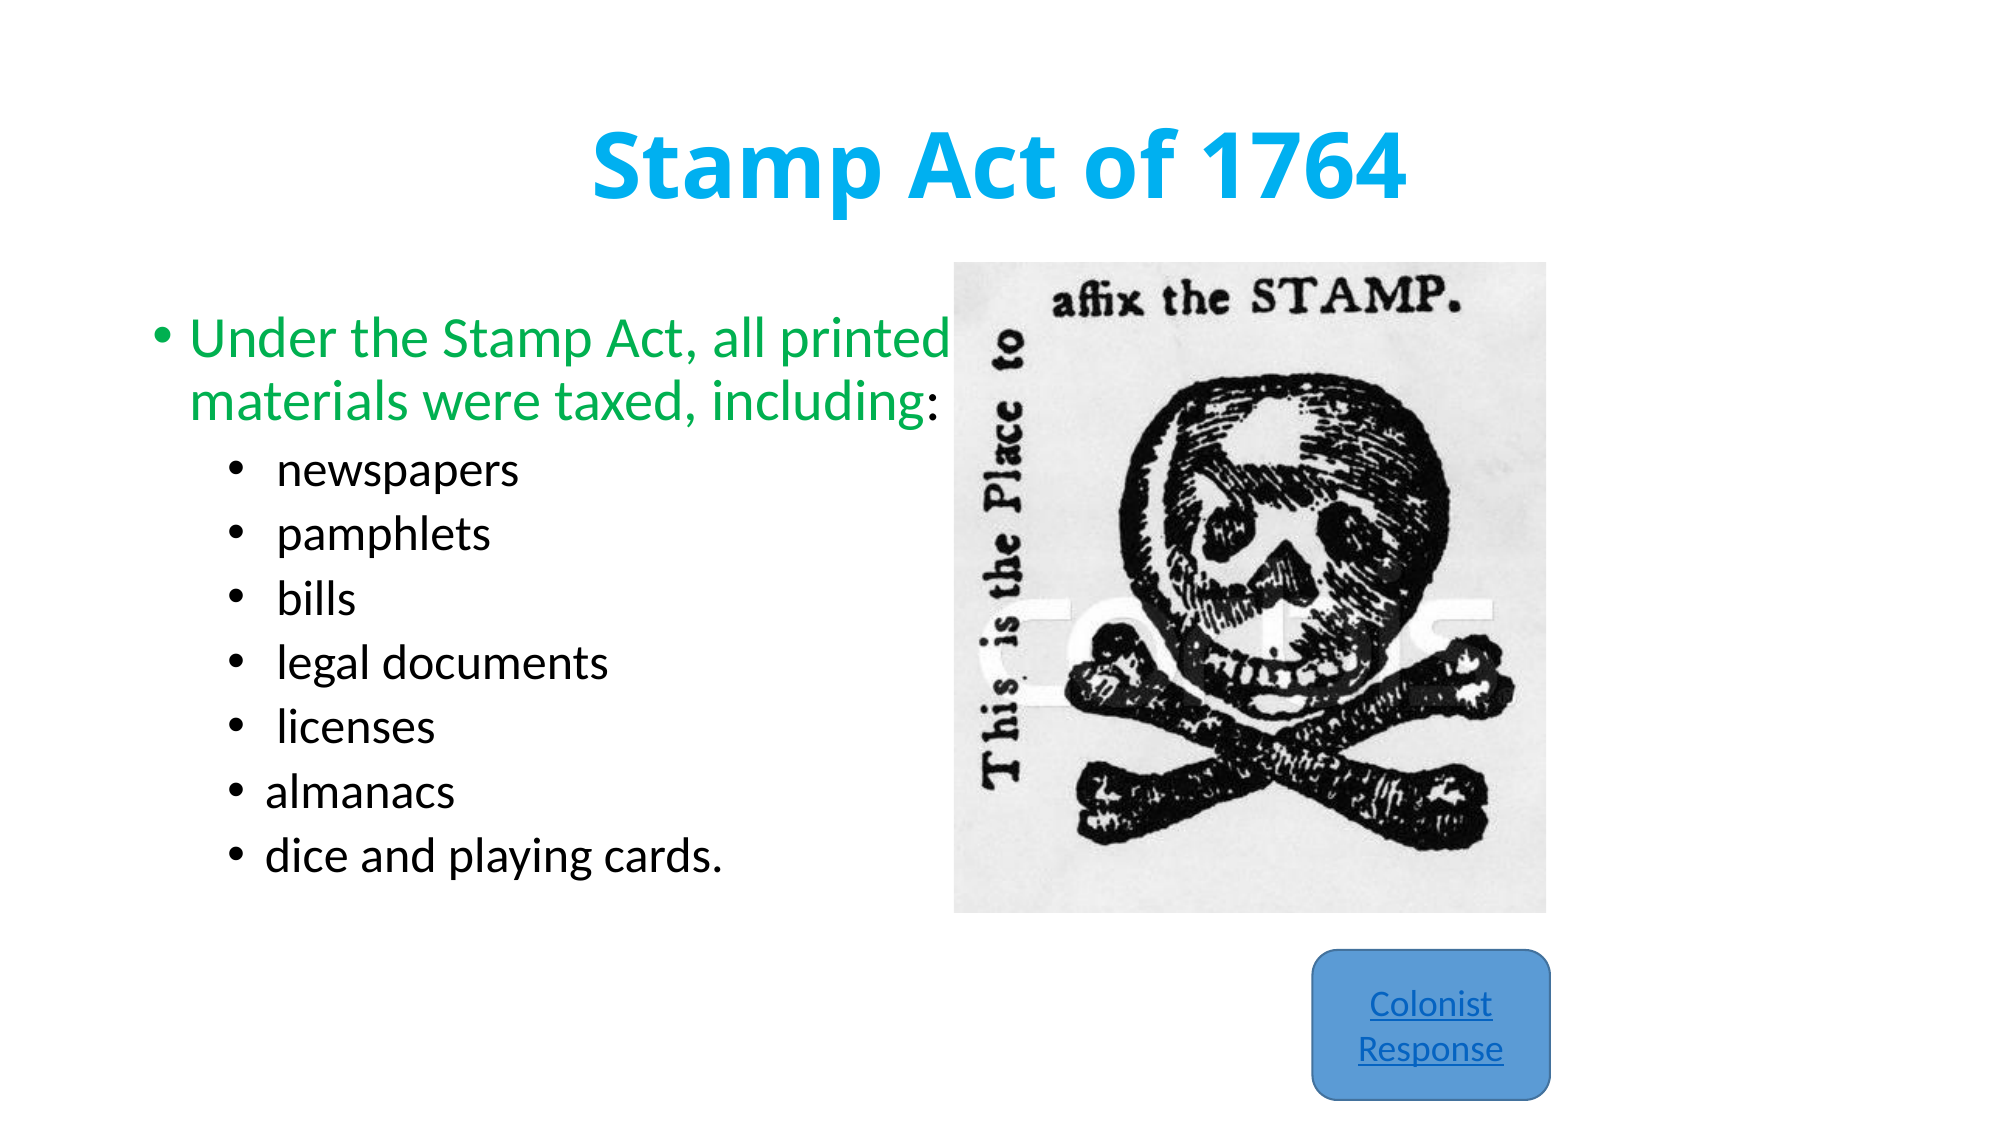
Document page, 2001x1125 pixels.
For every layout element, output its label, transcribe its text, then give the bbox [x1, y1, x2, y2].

text_box [1311, 948, 1551, 1101]
list Under the Stamp Act, all printed materials were taxed, including: newspapers pamphlets bills legal documents licenses almanacs dice and playing cards. [137, 299, 988, 1014]
text_box Colonist Response [1324, 971, 1538, 1077]
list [953, 262, 1547, 913]
title Stamp Act of 1764 [137, 59, 1863, 278]
